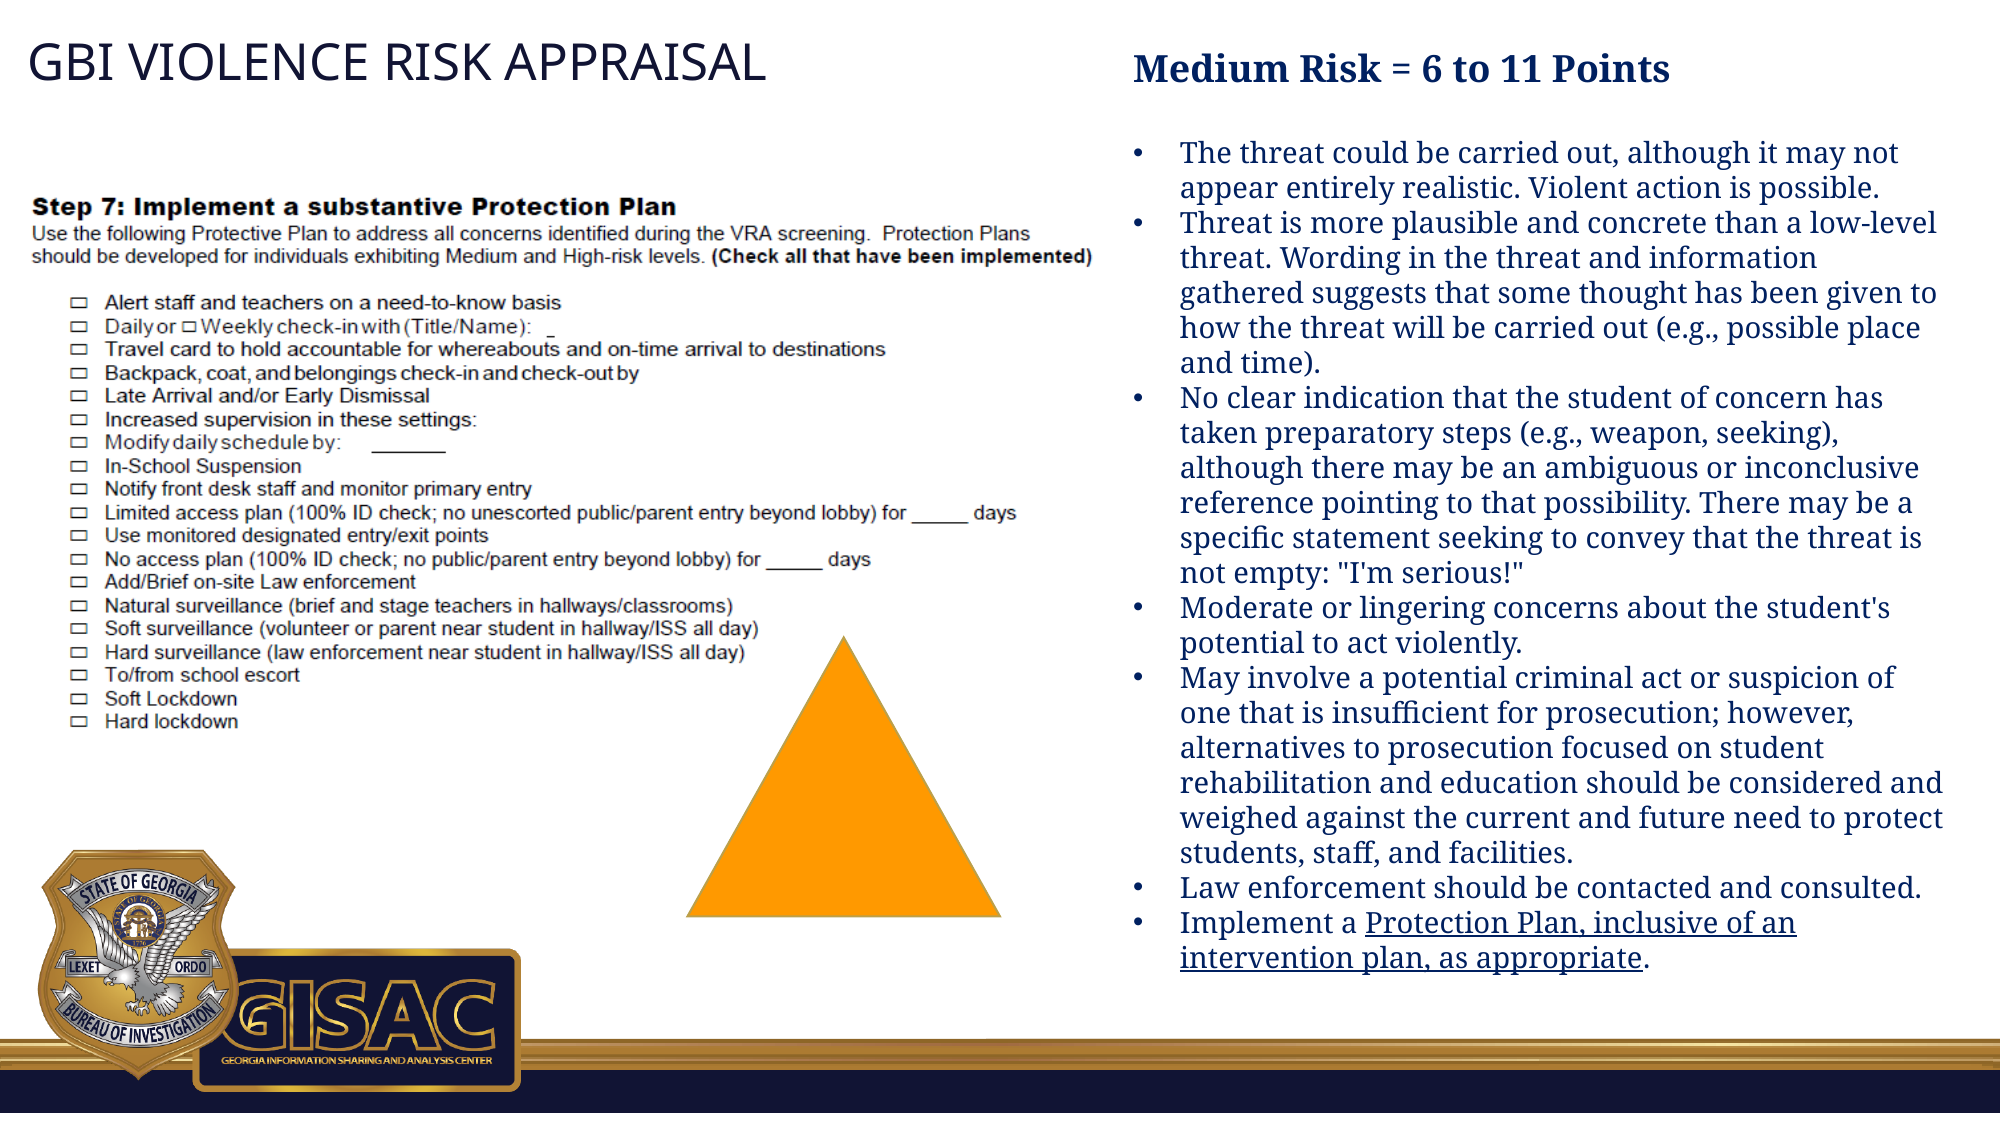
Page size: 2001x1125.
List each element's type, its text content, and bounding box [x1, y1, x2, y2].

title GBI Violence Risk Appraisal [12, 12, 950, 115]
text_box [685, 747, 1002, 918]
text_box Medium Risk = 6 to 11 Points The threat could be carried out, although it may not appear entirely realistic. Violent action is possible. Threat is more plausible and concrete than a low-level threat. Wording in the threat and information gathered suggests that some thought has been given to how the threat will be carried out (e.g., possible place and time). No clear indication that the student of concern has taken preparatory steps (e.g., weapon, seeking), although there may be an ambiguous or inconclusive reference pointing to that possibility. There may be a specific statement seeking to convey that the threat is not empty: "I'm serious!" Moderate or lingering concerns about the student's potential to act violently. May involve a potential criminal act or suspicion of one that is insufficient for prosecution; however, alternatives to prosecution focused on student rehabilitation and education should be considered and weighed against the current and future need to protect students, staff, and facilities. Law enforcement should be contacted and consulted. Implement a Protection Plan, inclusive of an intervention plan, as appropriate. [1118, 37, 1962, 1027]
picture [12, 178, 1119, 747]
picture [0, 849, 2000, 1113]
